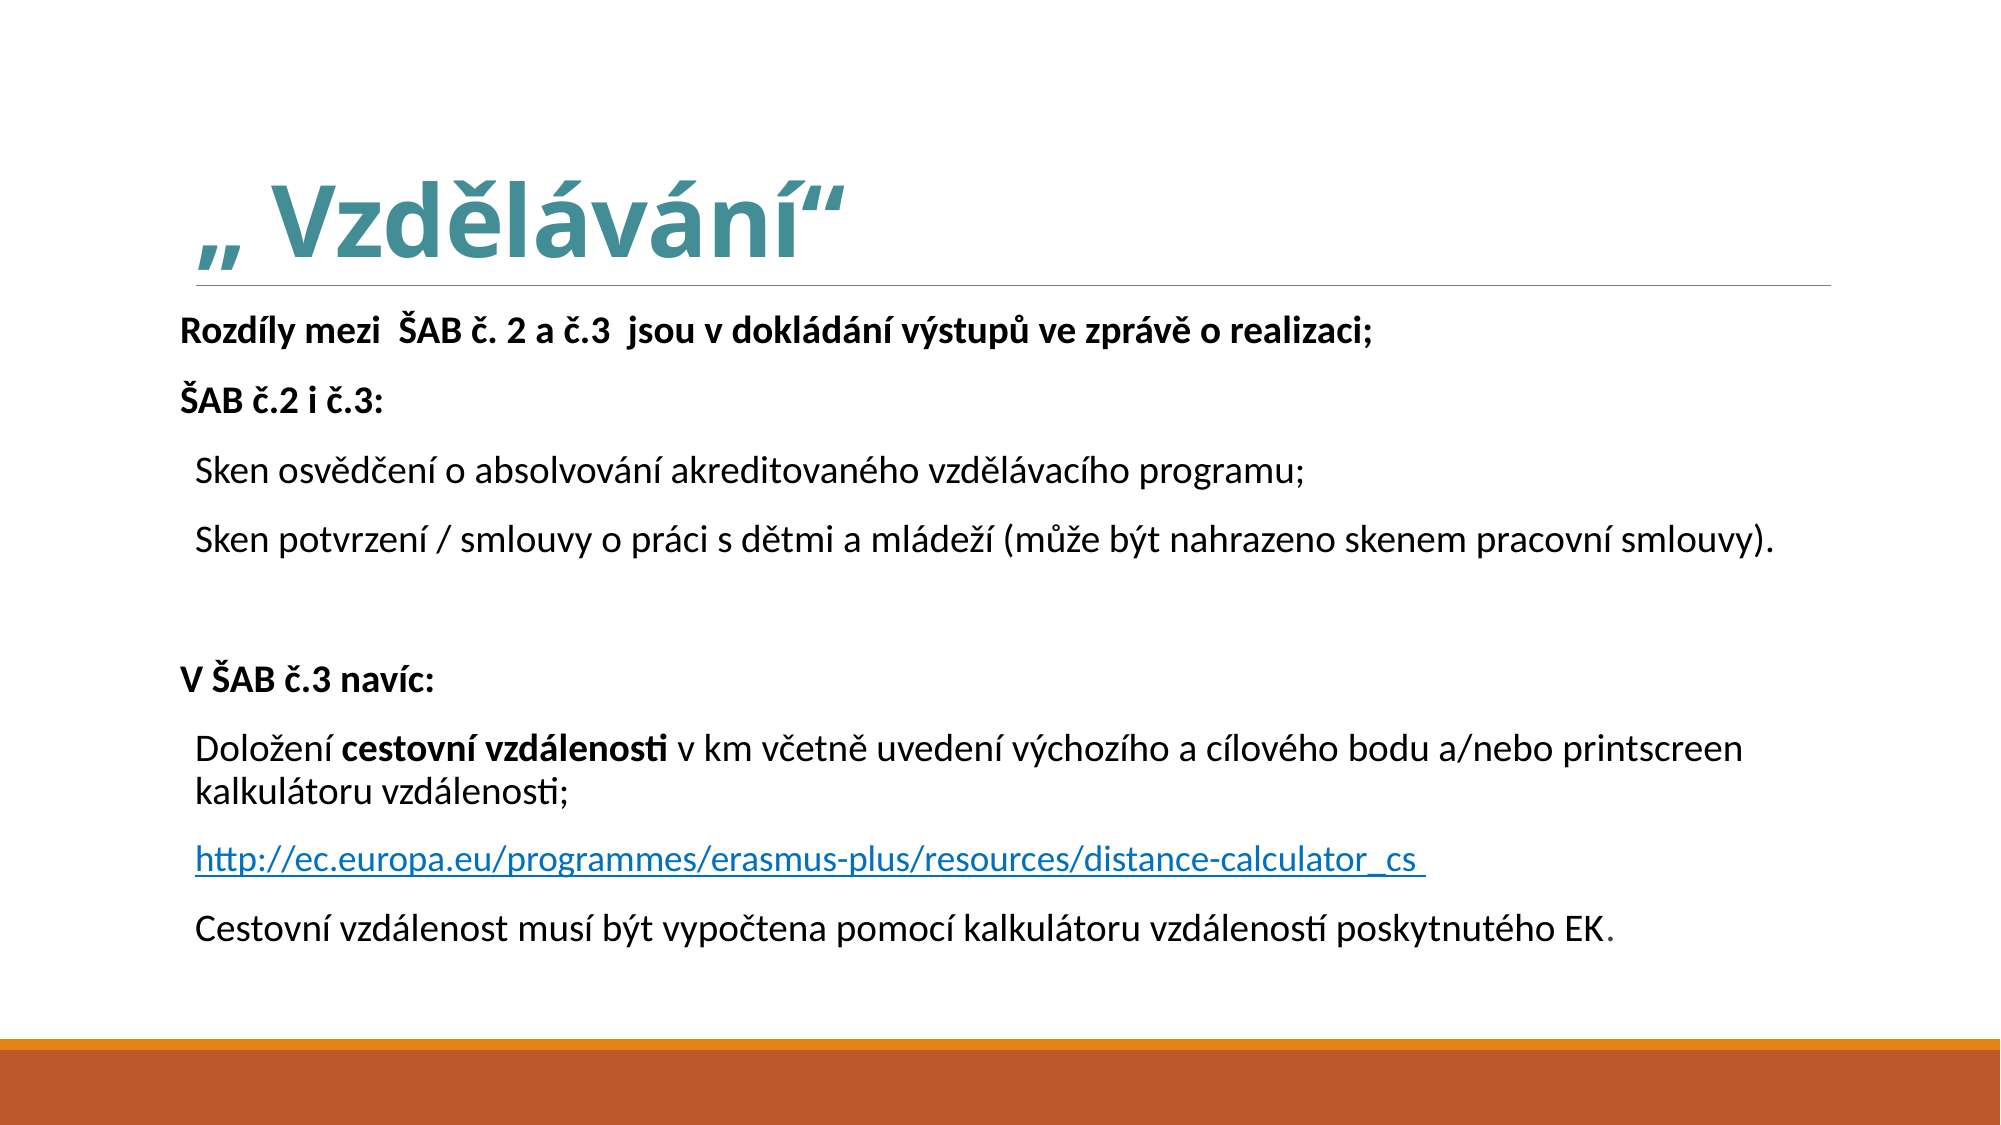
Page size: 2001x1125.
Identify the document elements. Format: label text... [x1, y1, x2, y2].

title „ Vzdělávání“ [180, 47, 1830, 285]
list Rozdíly mezi ŠAB č. 2 a č.3 jsou v dokládání výstupů ve zprávě o realizaci; ŠAB č.2 i č.3: Sken osvědčení o absolvování akreditovaného vzdělávacího programu; Sken potvrzení / smlouvy o práci s dětmi a mládeží (může být nahrazeno skenem pracovní smlouvy). V ŠAB č.3 navíc: Doložení cestovní vzdálenosti v km včetně uvedení výchozího a cílového bodu a/nebo printscreen kalkulátoru vzdálenosti; http://ec.europa.eu/programmes/erasmus-plus/resources/distance-calculator_cs Cestovní vzdálenost musí být vypočtena pomocí kalkulátoru vzdáleností poskytnutého EK. [180, 302, 1830, 963]
